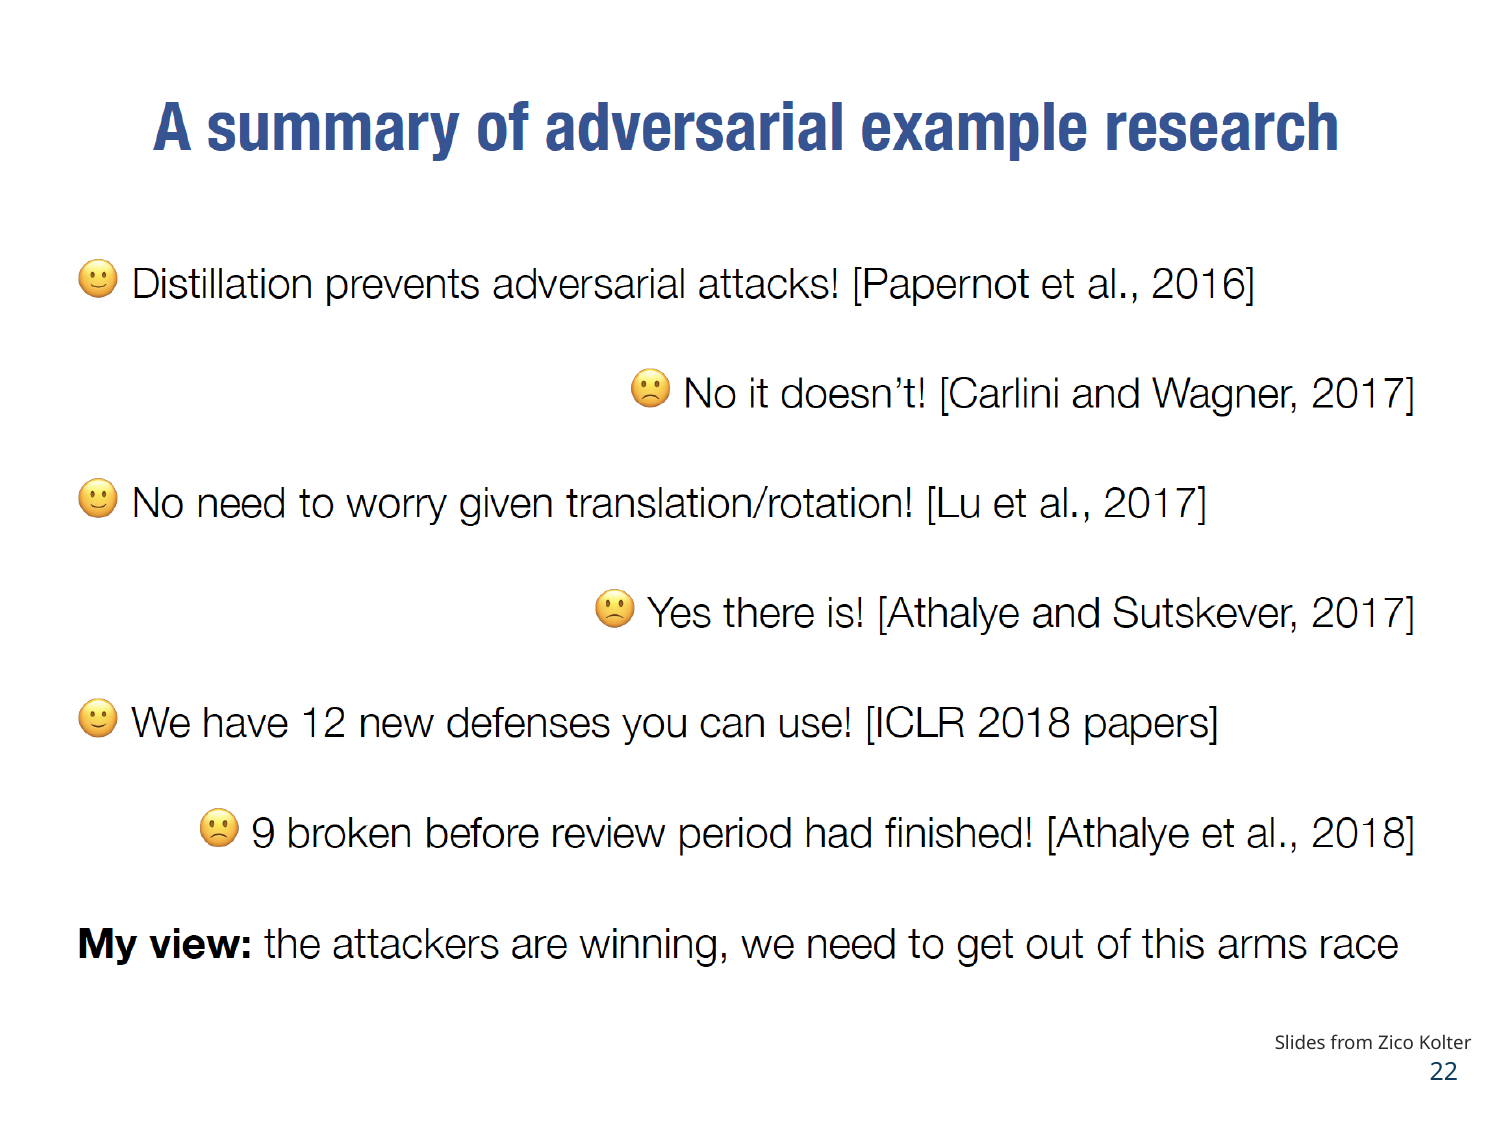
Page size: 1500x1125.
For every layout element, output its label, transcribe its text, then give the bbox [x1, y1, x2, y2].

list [70, 69, 1429, 981]
text_box Slides from Zico Kolter [1259, 1023, 1486, 1061]
slide_number 22 [1135, 1042, 1473, 1103]
